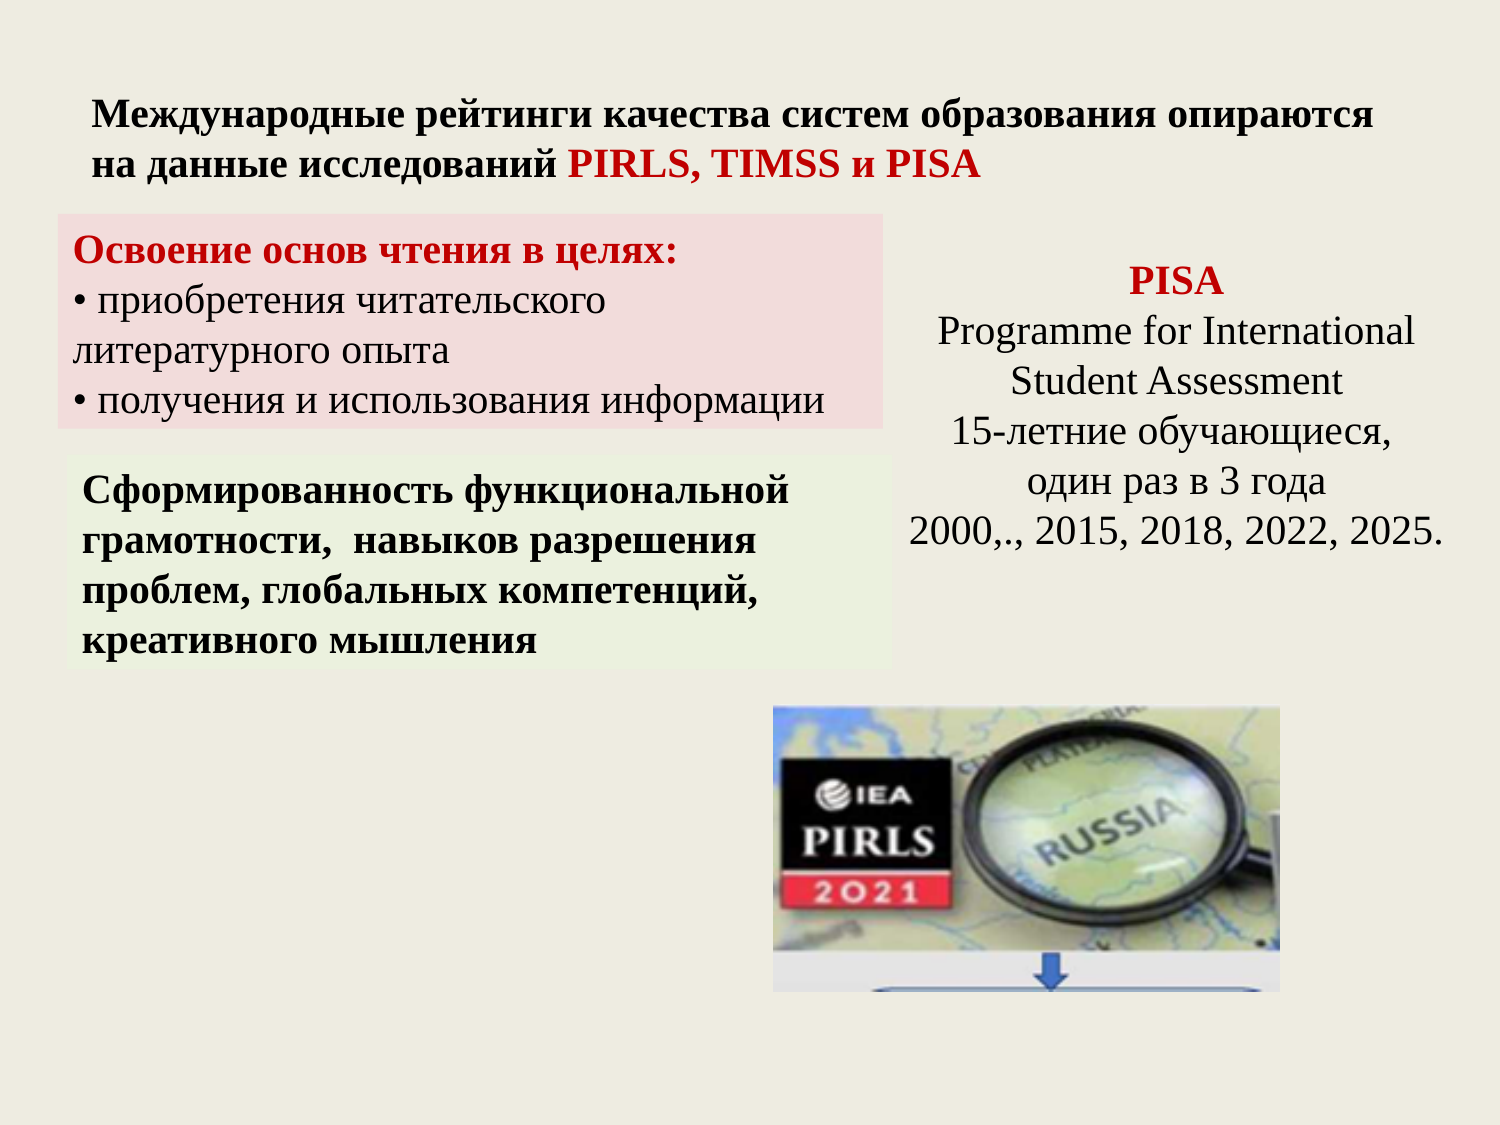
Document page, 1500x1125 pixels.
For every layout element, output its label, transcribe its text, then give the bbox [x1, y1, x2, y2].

text_box Сформированность функциональной грамотности, навыков разрешения проблем, глобальных компетенций, креативного мышления [67, 454, 893, 670]
text_box Международные рейтинги качества систем образования опираются на данные исследований PIRLS, TIMSS и PISA [76, 78, 1436, 193]
text_box PISA Programme for International Student Assessment 15-летние обучающиеся, один раз в 3 года 2000,., 2015, 2018, 2022, 2025. [882, 245, 1471, 560]
picture [773, 703, 1280, 992]
text_box Освоение основ чтения в целях: • приобретения читательского литературного опыта • получения и использования информации [57, 213, 883, 429]
